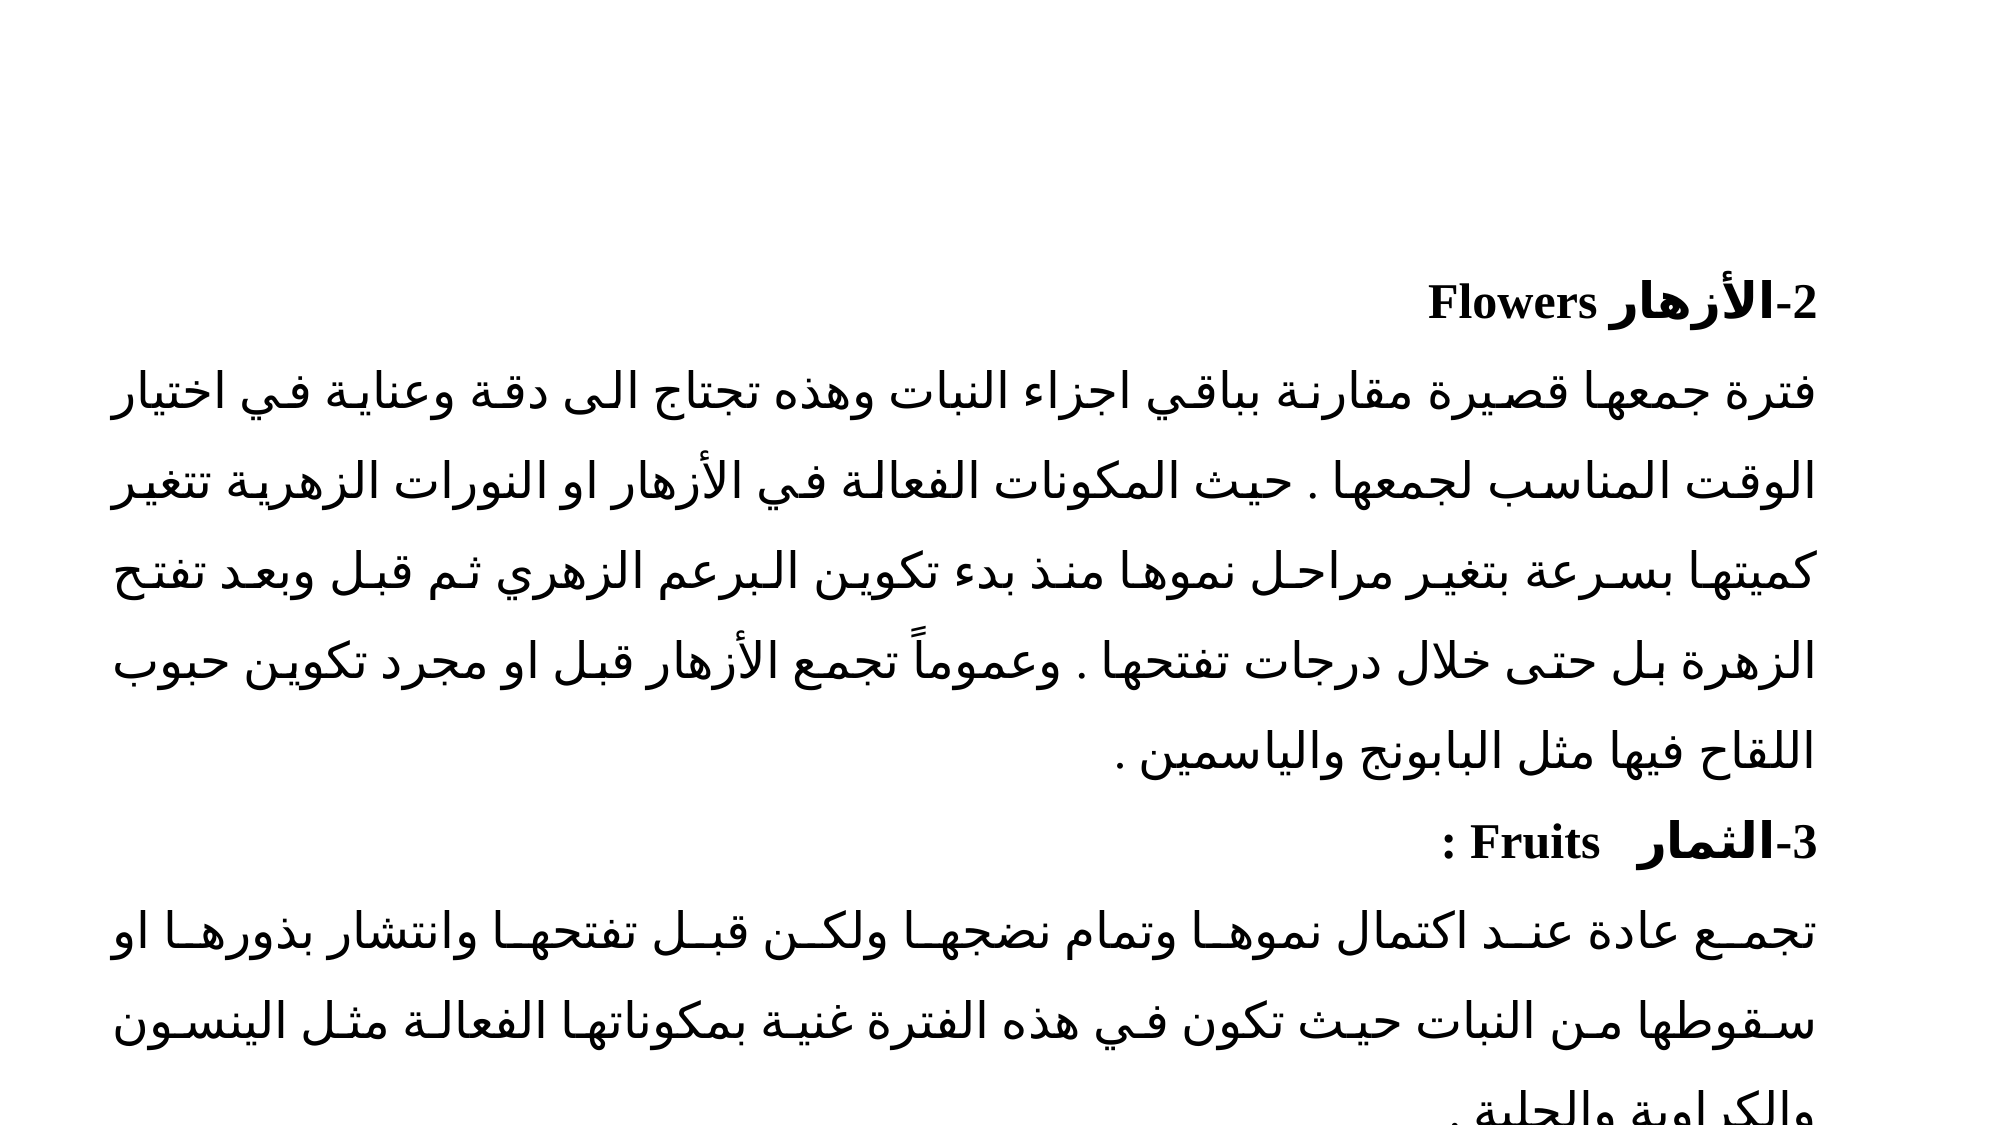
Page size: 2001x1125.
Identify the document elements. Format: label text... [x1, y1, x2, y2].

text_box 2-الأزهار Flowers فترة جمعها قصيرة مقارنة بباقي اجزاء النبات وهذه تجتاج الى دقة وعناية في اختيار الوقت المناسب لجمعها . حيث المكونات الفعالة في الأزهار او النورات الزهرية تتغير كميتها بسرعة بتغير مراحل نموها منذ بدء تكوين البرعم الزهري ثم قبل وبعد تفتح الزهرة بل حتى خلال درجات تفتحها . وعموماً تجمع الأزهار قبل او مجرد تكوين حبوب اللقاح فيها مثل البابونج والياسمين . 3-الثمار Fruits : تجمع عادة عند اكتمال نموها وتمام نضجها ولكن قبل تفتحها وانتشار بذورها او سقوطها من النبات حيث تكون في هذه الفترة غنية بمكوناتها الفعالة مثل الينسون والكراوية والحلبة . بعض الثمار لاتجمع بذورها ولكن تجمع مكوناتها الفعالة قبل تمام نضجها كما في نبات الخشخاش الذي تجمع من ثماره بها من افرازات لبنية للحصول على مادة الافيون وكذلك الباباظ الذي تجمع من ثماره مادة البابين المعروفة باسم البسين النباتي Plant pepsin [97, 231, 1908, 1125]
